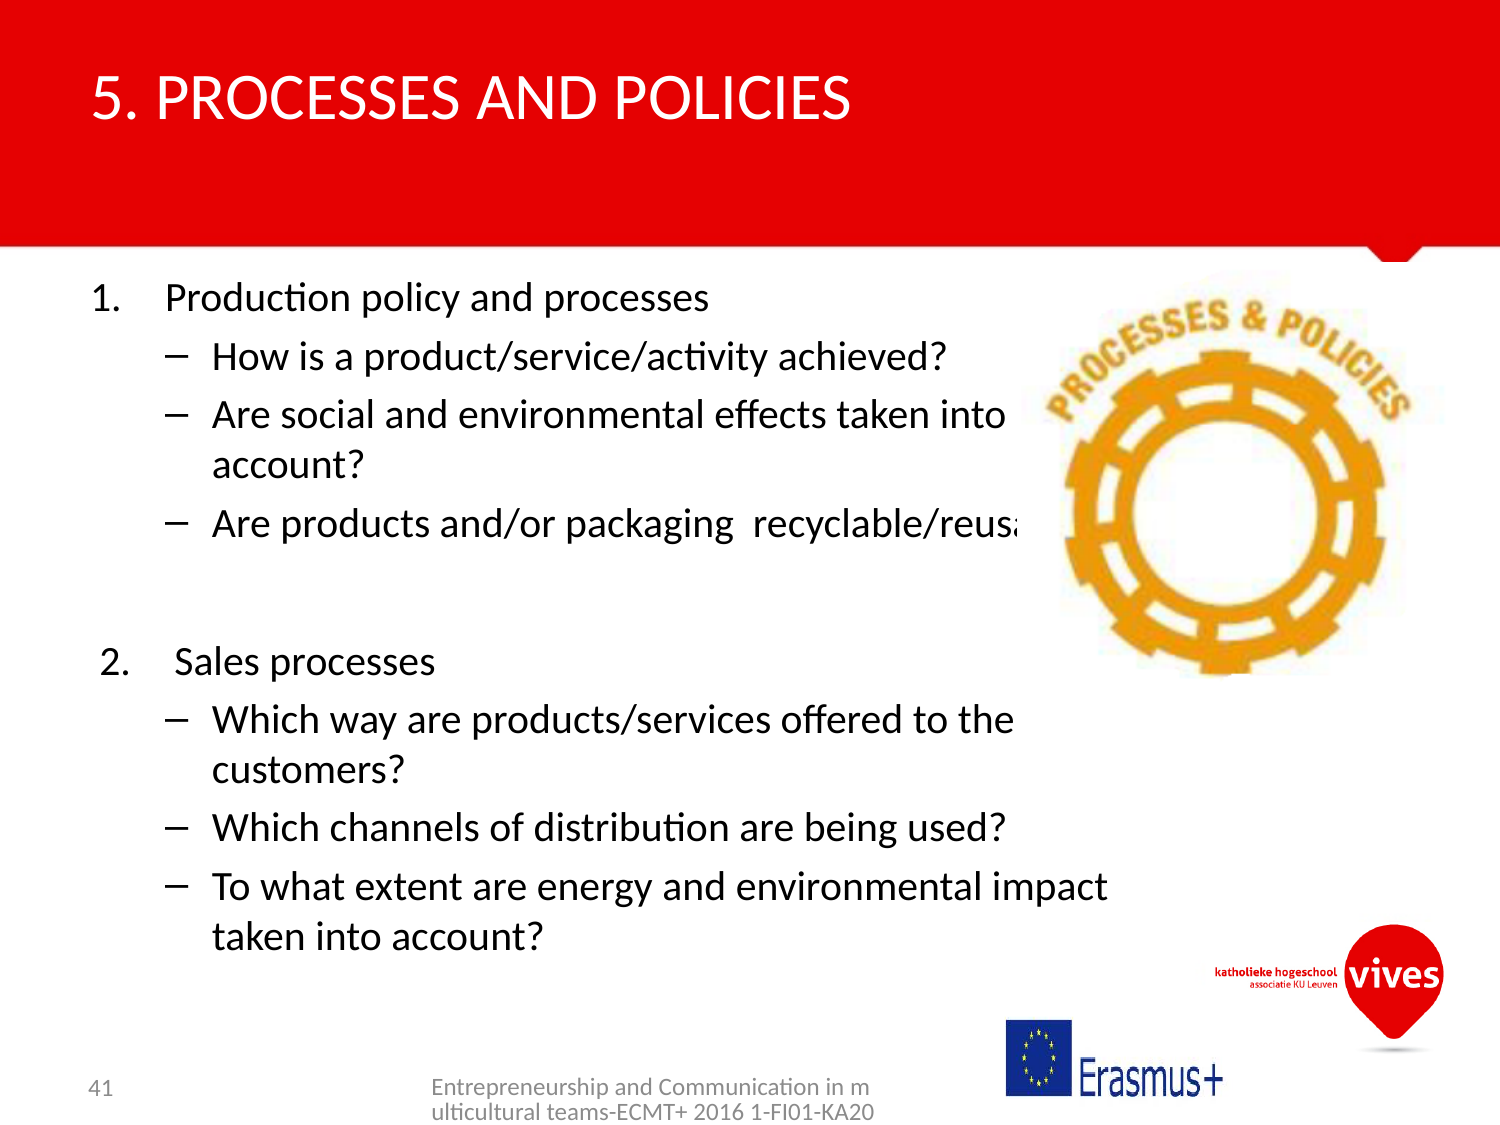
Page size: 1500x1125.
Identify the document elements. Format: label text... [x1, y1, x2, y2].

footer Entrepreneurship and Communication in multicultural teams-ECMT+ 2016 1-FI01-KA203-022743 [416, 1055, 892, 1116]
title 5. PROCESSES AND POLICIES [75, 45, 1425, 233]
picture [0, 0, 1500, 1125]
slide_number 41 [73, 1056, 153, 1116]
list Production policy and processes How is a product/service/activity achieved? Are social and environmental effects taken into account? Are products and/or packaging recyclable/reusable? Sales processes Which way are products/services offered to the customers? Which channels of distribution are being used? To what extent are energy and environmental impact taken into account? [75, 262, 1161, 1043]
